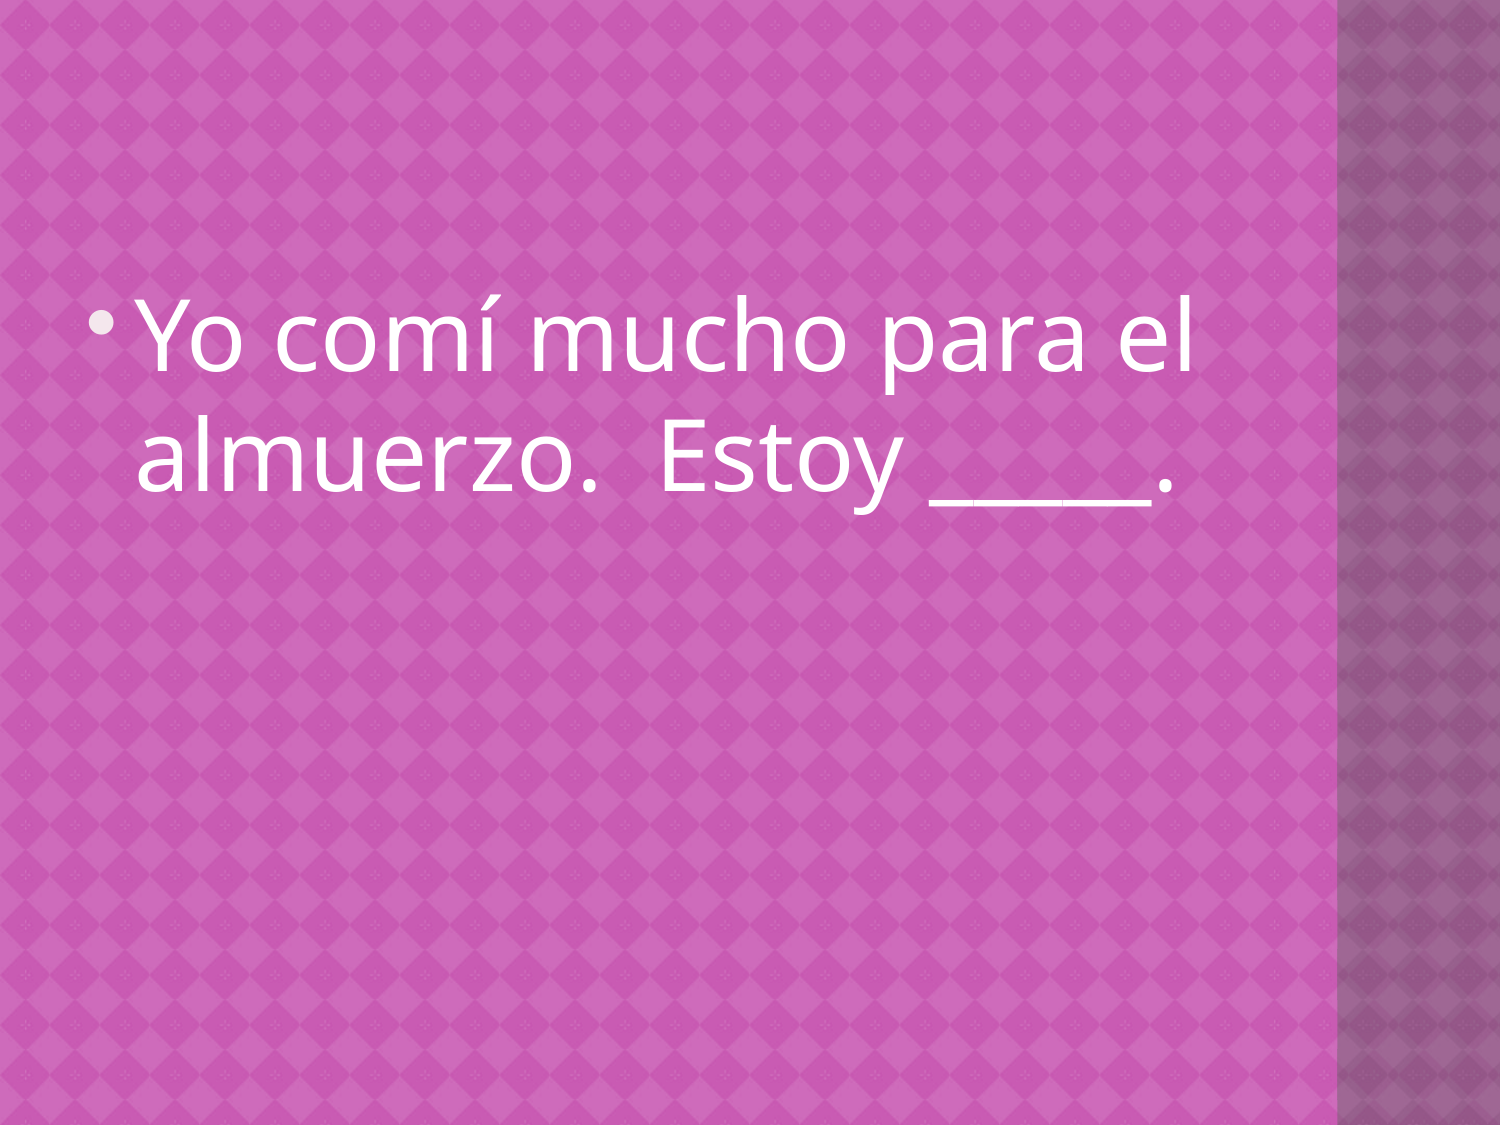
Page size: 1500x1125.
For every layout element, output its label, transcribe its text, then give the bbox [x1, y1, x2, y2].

list Yo comí mucho para el almuerzo. Estoy _____. [75, 264, 1263, 1059]
